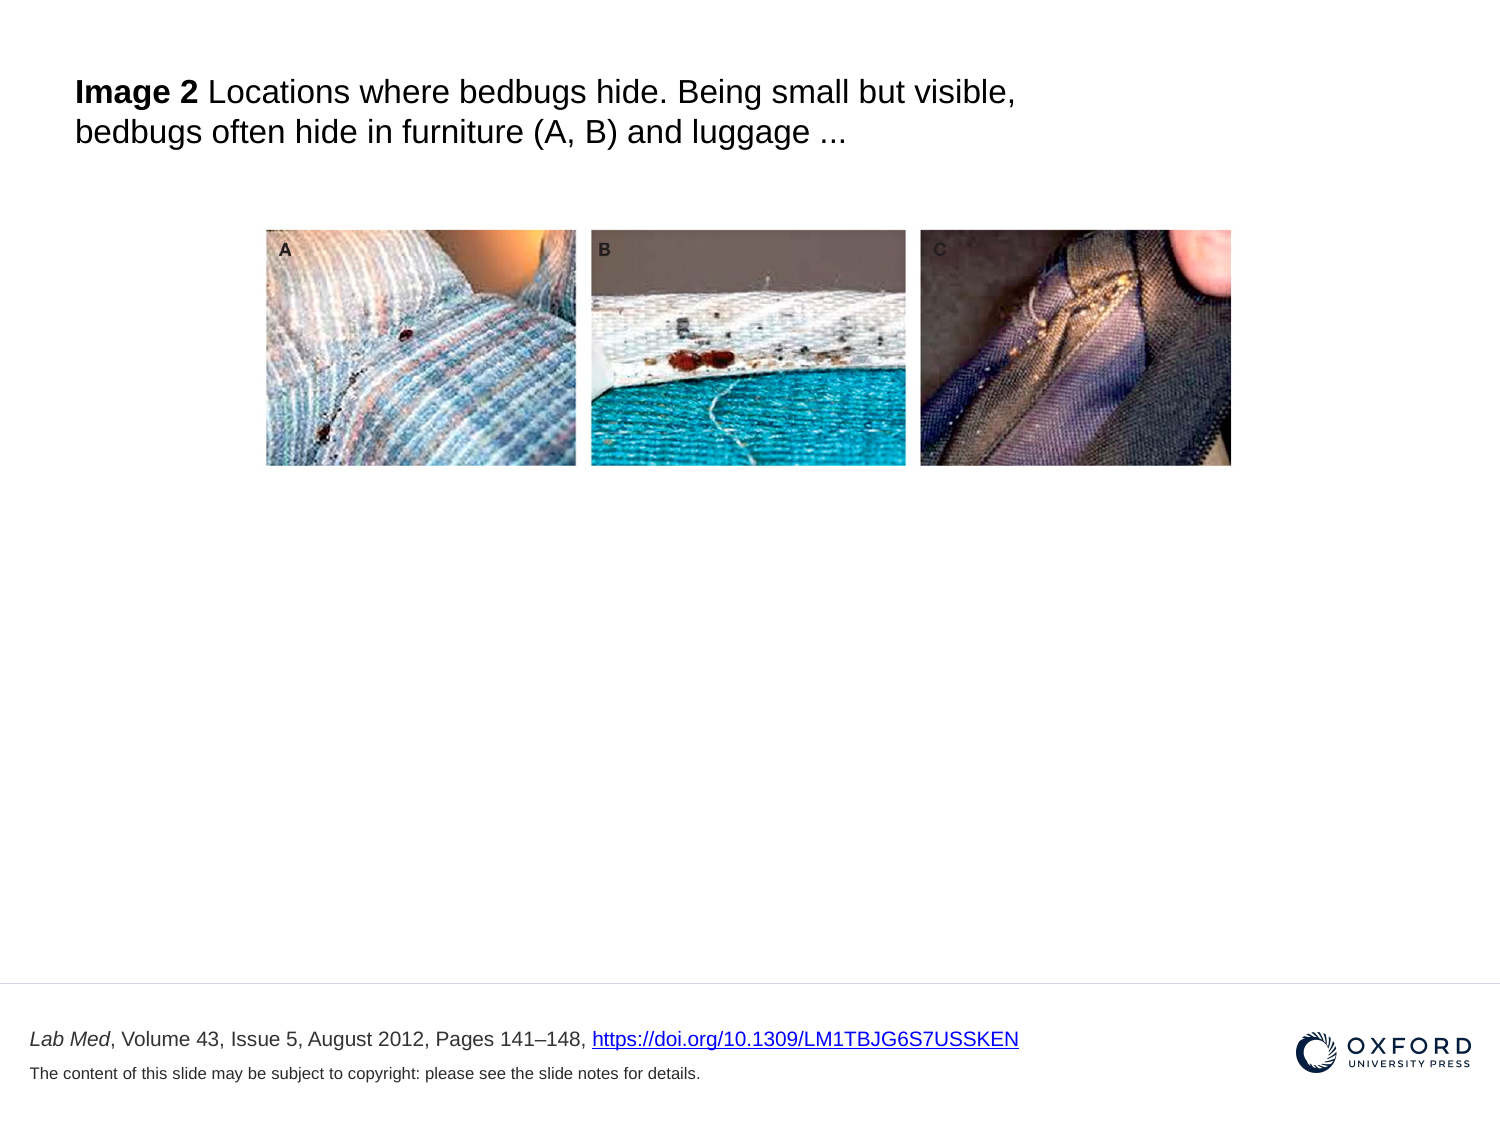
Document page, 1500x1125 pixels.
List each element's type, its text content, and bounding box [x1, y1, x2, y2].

footer Lab Med, Volume 43, Issue 5, August 2012, Pages 141–148, https://doi.org/10.1309/LM1TBJG6S7USSKEN The content of this slide may be subject to copyright: please see the slide notes for details. [0, 983, 1260, 1125]
title Image 2 Locations where bedbugs hide. Being small but visible, bedbugs often hide in furniture (A, B) and luggage ... [75, 69, 1078, 171]
picture [1296, 1032, 1471, 1073]
picture [262, 224, 1238, 471]
